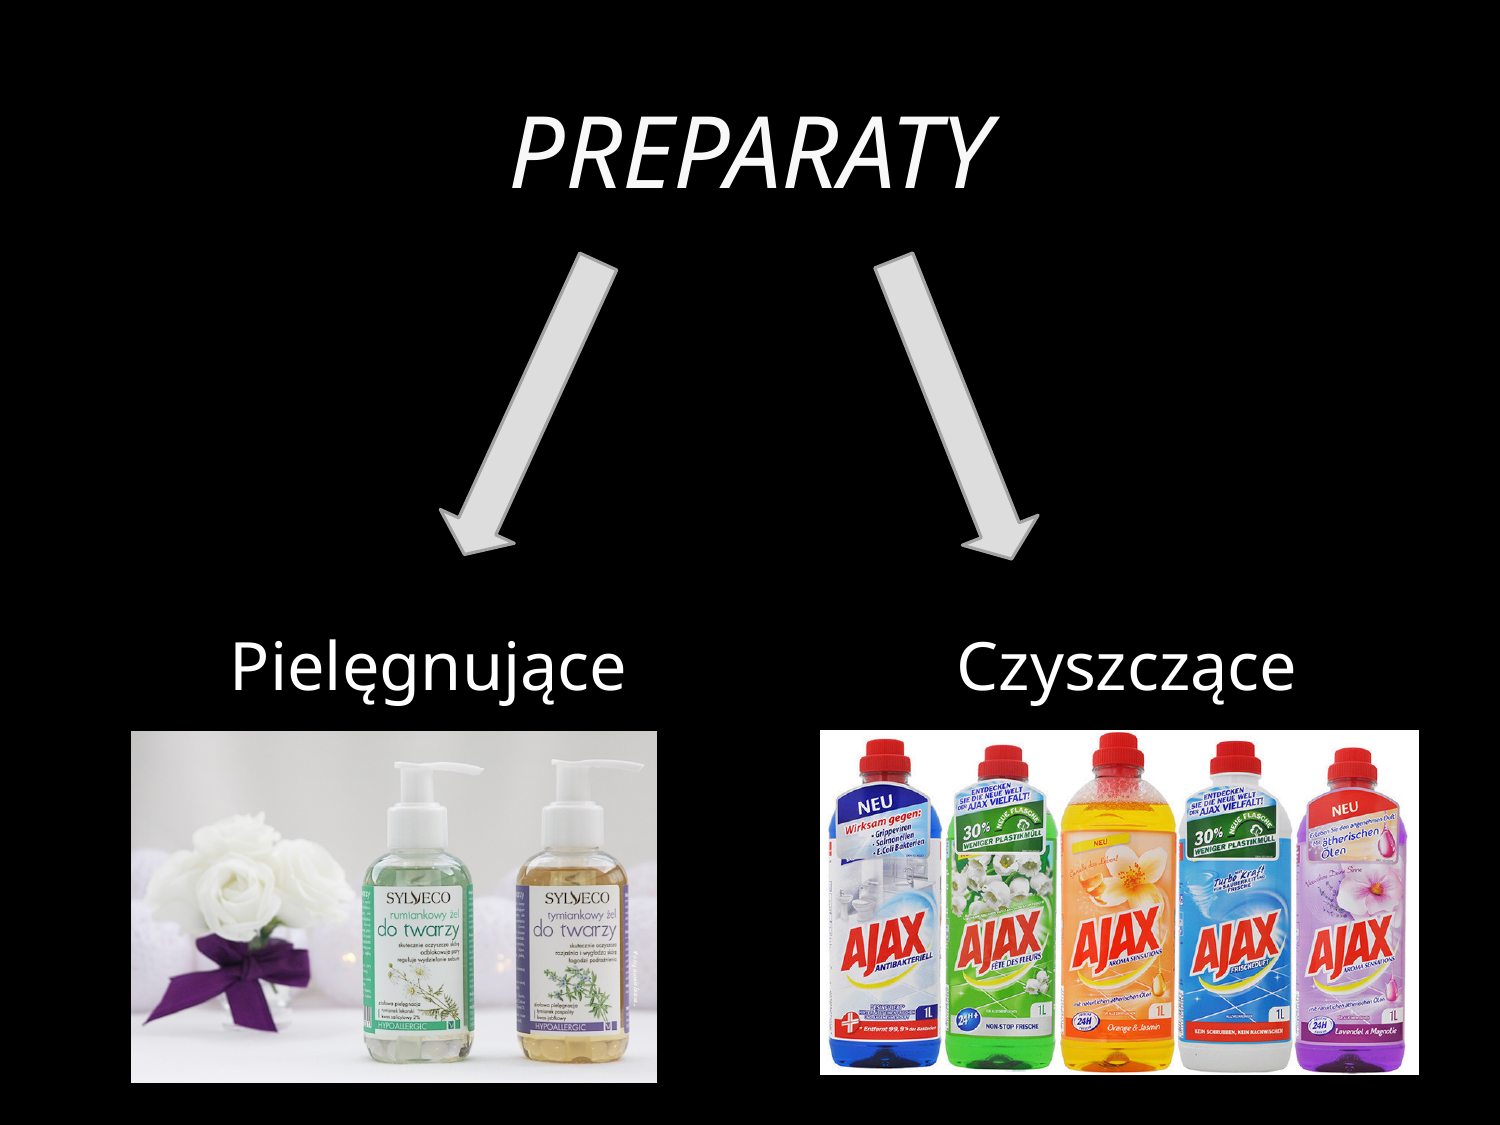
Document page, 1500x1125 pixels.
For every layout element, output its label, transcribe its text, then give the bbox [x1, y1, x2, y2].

list Pielęgnujące Czyszczące [75, 383, 1425, 1010]
text_box [873, 251, 1040, 561]
picture [130, 731, 657, 1083]
text_box [438, 251, 619, 557]
title PREPARATY [225, 83, 1275, 217]
picture [820, 730, 1419, 1076]
